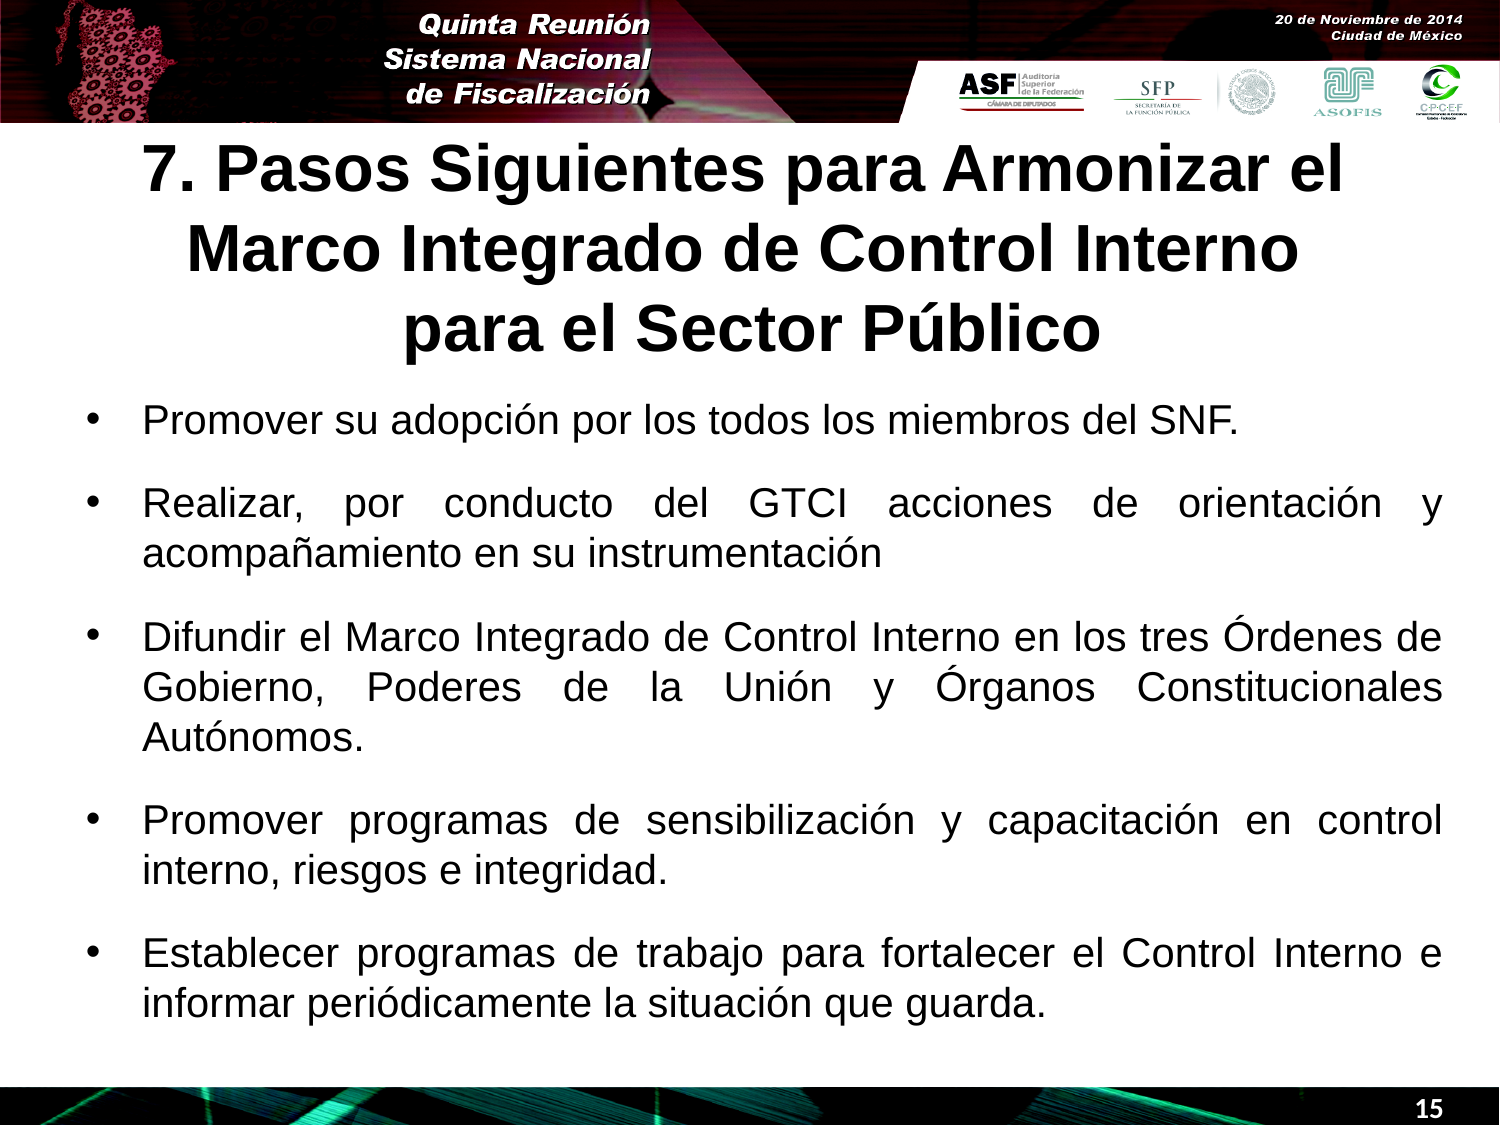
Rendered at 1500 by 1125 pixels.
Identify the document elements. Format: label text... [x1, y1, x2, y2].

picture [0, 0, 1500, 1125]
text_box Promover su adopción por los todos los miembros del SNF. Realizar, por conducto del GTCI acciones de orientación y acompañamiento en su instrumentación Difundir el Marco Integrado de Control Interno en los tres Órdenes de Gobierno, Poderes de la Unión y Órganos Constitucionales Autónomos. Promover programas de sensibilización y capacitación en control interno, riesgos e integridad. Establecer programas de trabajo para fortalecer el Control Interno e informar periódicamente la situación que guarda. [70, 385, 1459, 1047]
title 7. Pasos Siguientes para Armonizar el Marco Integrado de Control Interno para el Sector Público [11, 150, 1495, 339]
text_box 15 [1399, 1082, 1483, 1125]
